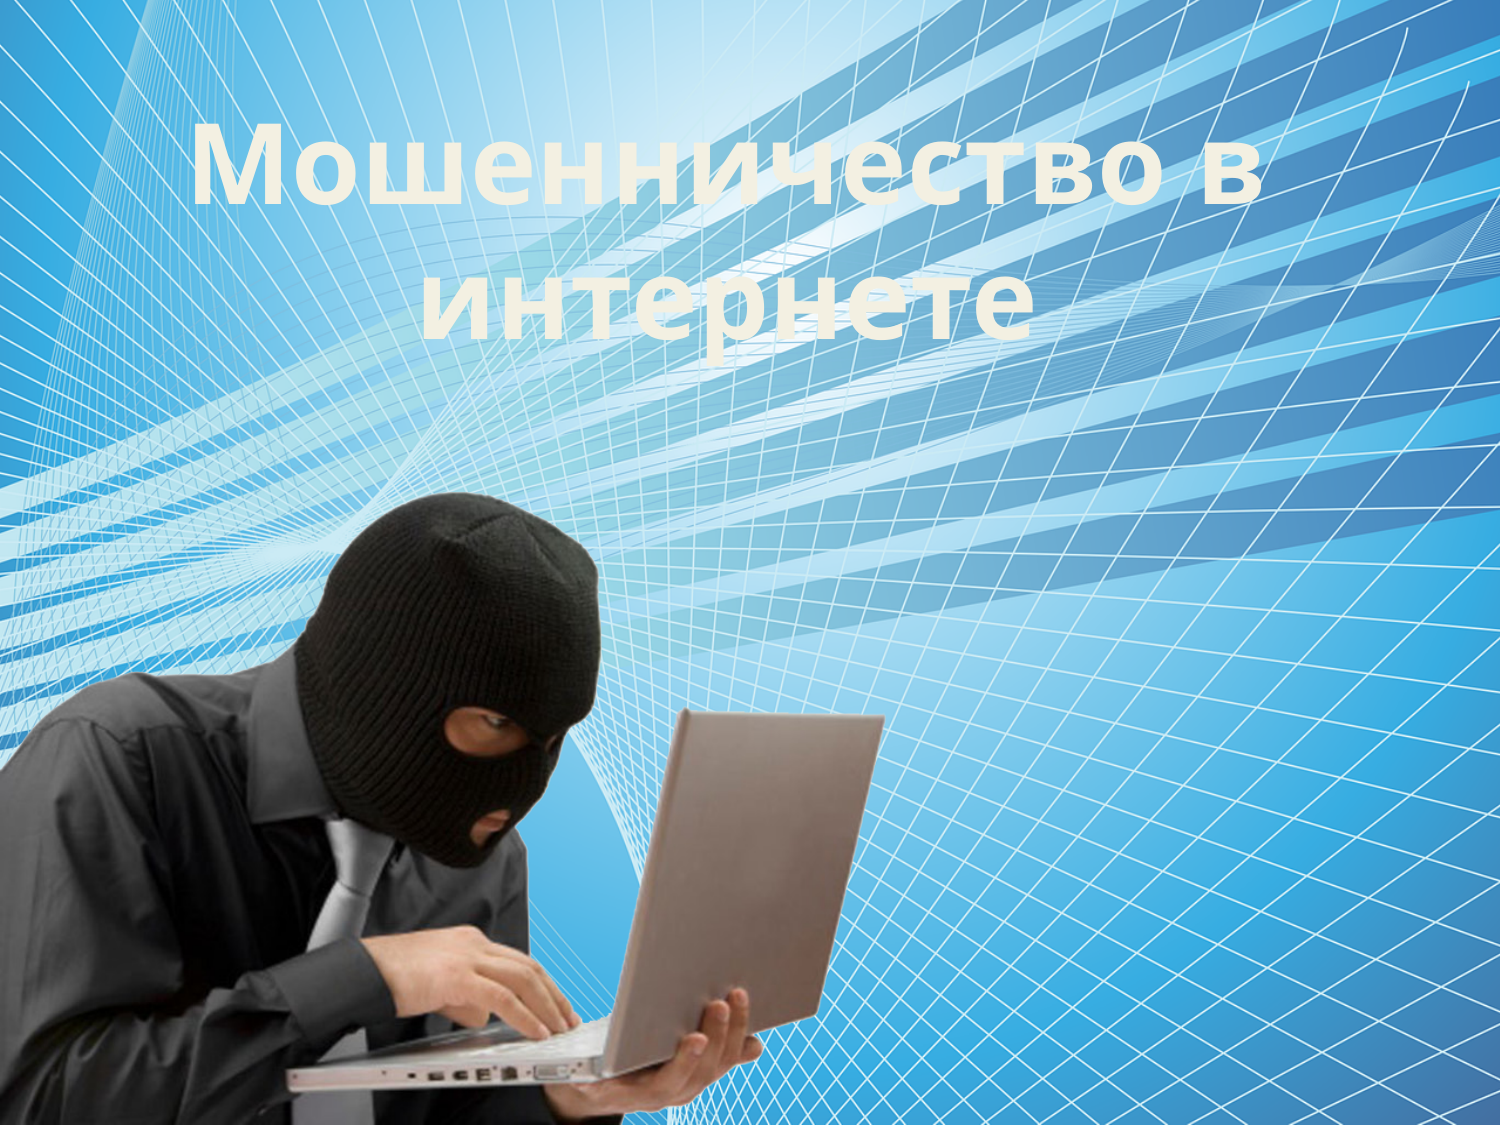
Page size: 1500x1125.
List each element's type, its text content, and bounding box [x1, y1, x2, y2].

text_box Мошенничество в интернете [31, 84, 1422, 370]
picture [0, 0, 1500, 1125]
